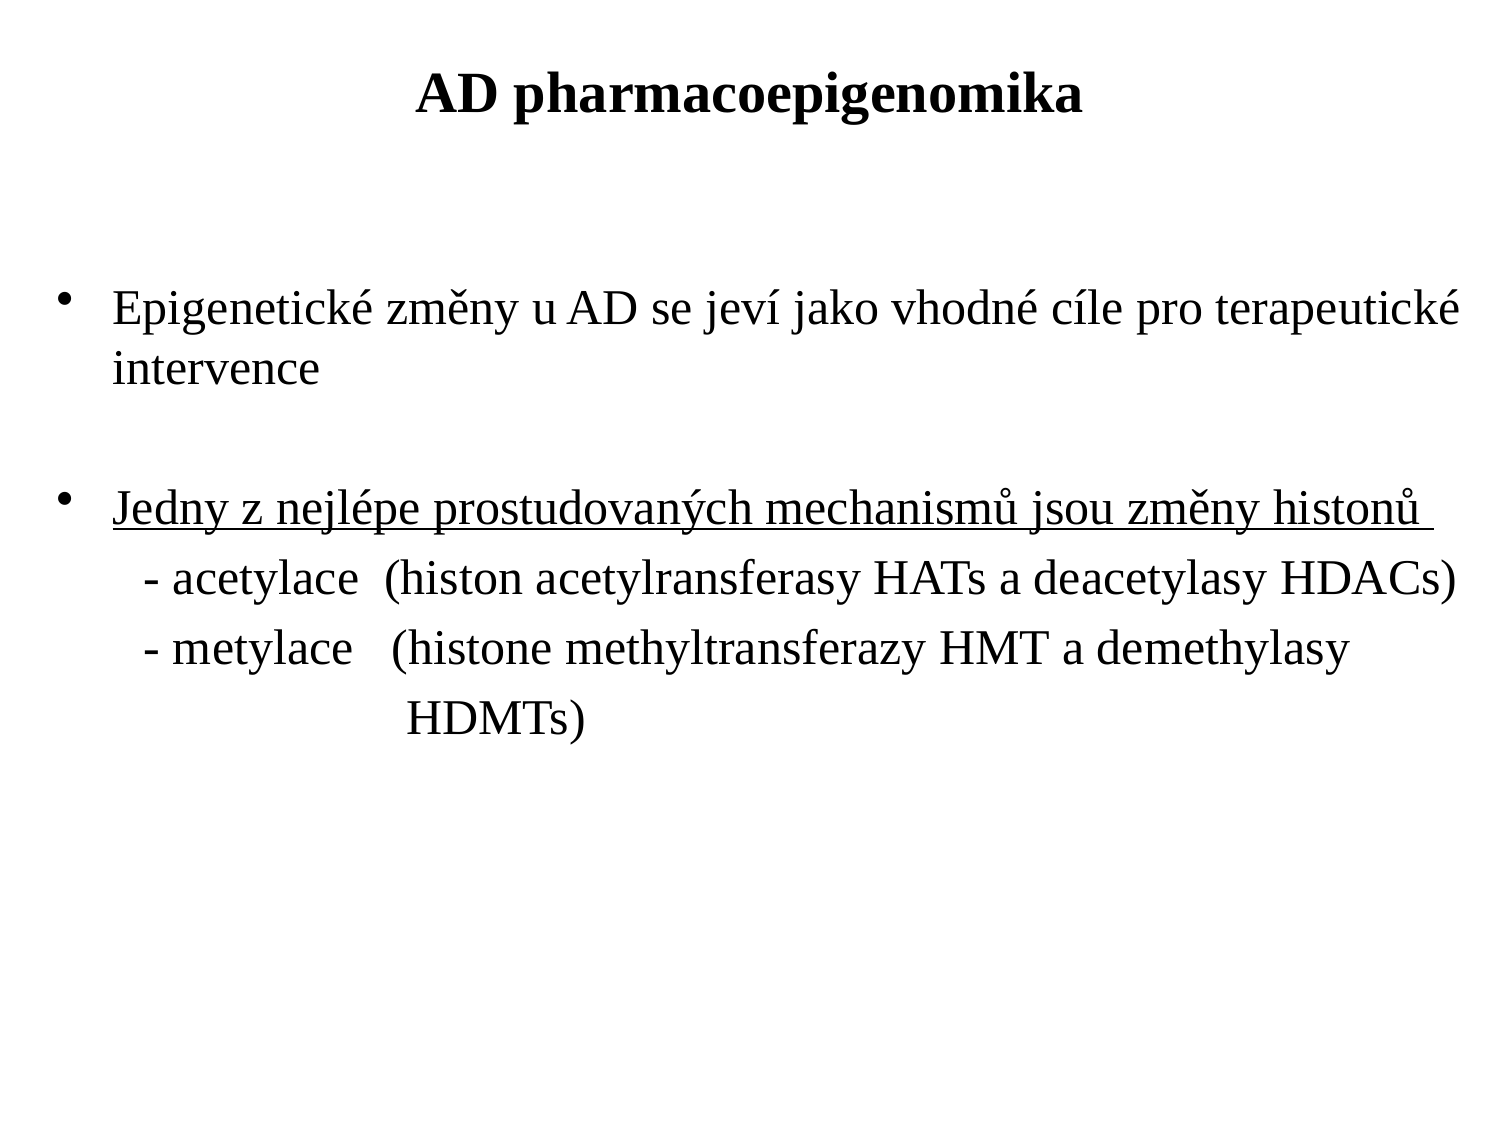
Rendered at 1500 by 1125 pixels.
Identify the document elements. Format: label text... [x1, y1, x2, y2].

list Epigenetické změny u AD se jeví jako vhodné cíle pro terapeutické intervence Jedny z nejlépe prostudovaných mechanismů jsou změny histonů - acetylace (histon acetylransferasy HATs a deacetylasy HDACs) - metylace (histone methyltransferazy HMT a demethylasy HDMTs) [41, 266, 1500, 799]
title AD pharmacoepigenomika [112, 0, 1388, 184]
